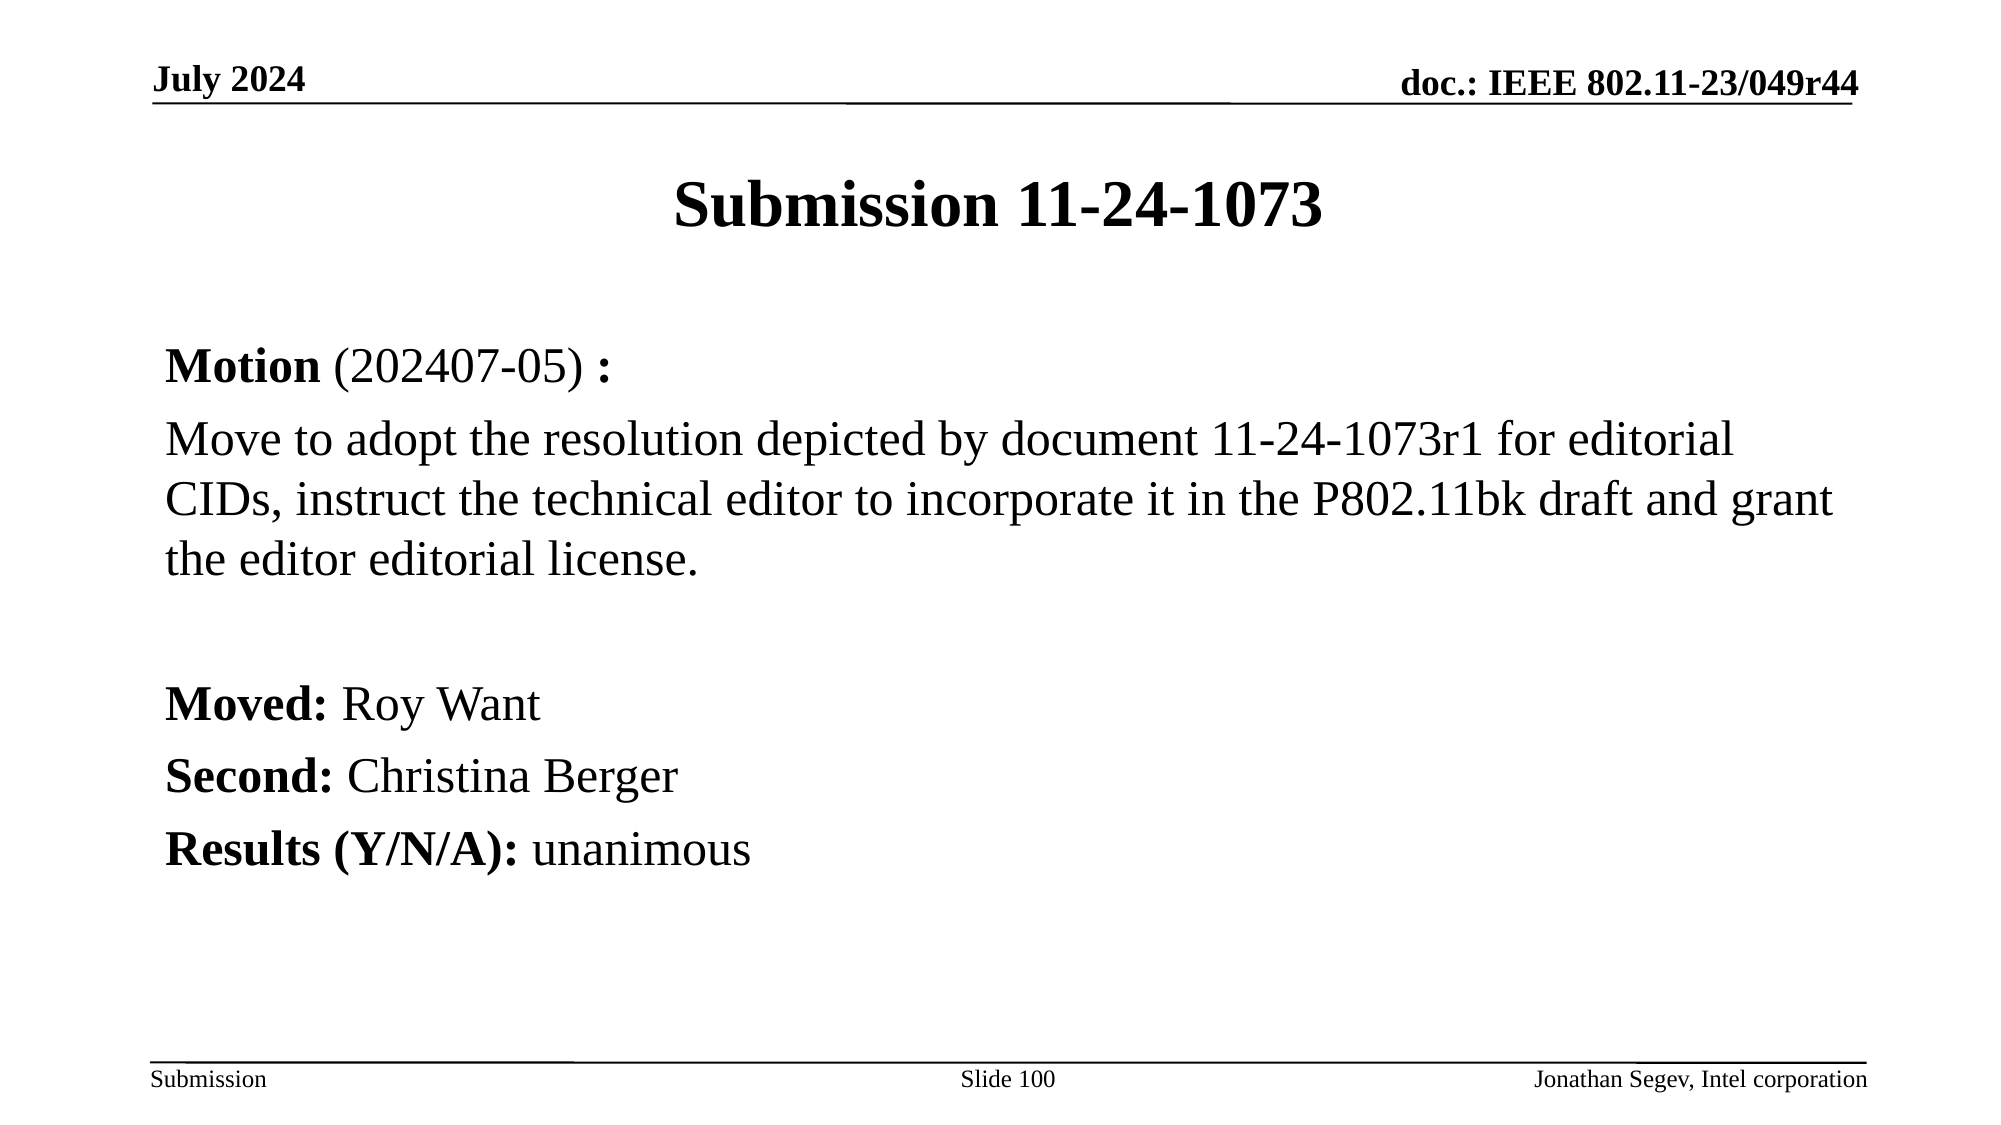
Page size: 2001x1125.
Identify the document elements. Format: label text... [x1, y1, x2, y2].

slide_number Slide 100 [950, 1061, 1067, 1123]
title Submission 11-24-1073 [149, 112, 1850, 288]
list Motion (202407-05) : Move to adopt the resolution depicted by document 11-24-1073r1 for editorial CIDs, instruct the technical editor to incorporate it in the P802.11bk draft and grant the editor editorial license. Moved: Roy Want Second: Christina Berger Results (Y/N/A): unanimous [149, 324, 1850, 1000]
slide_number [152, 54, 563, 100]
footer Jonathan Segev, Intel corporation [1171, 1061, 1869, 1093]
